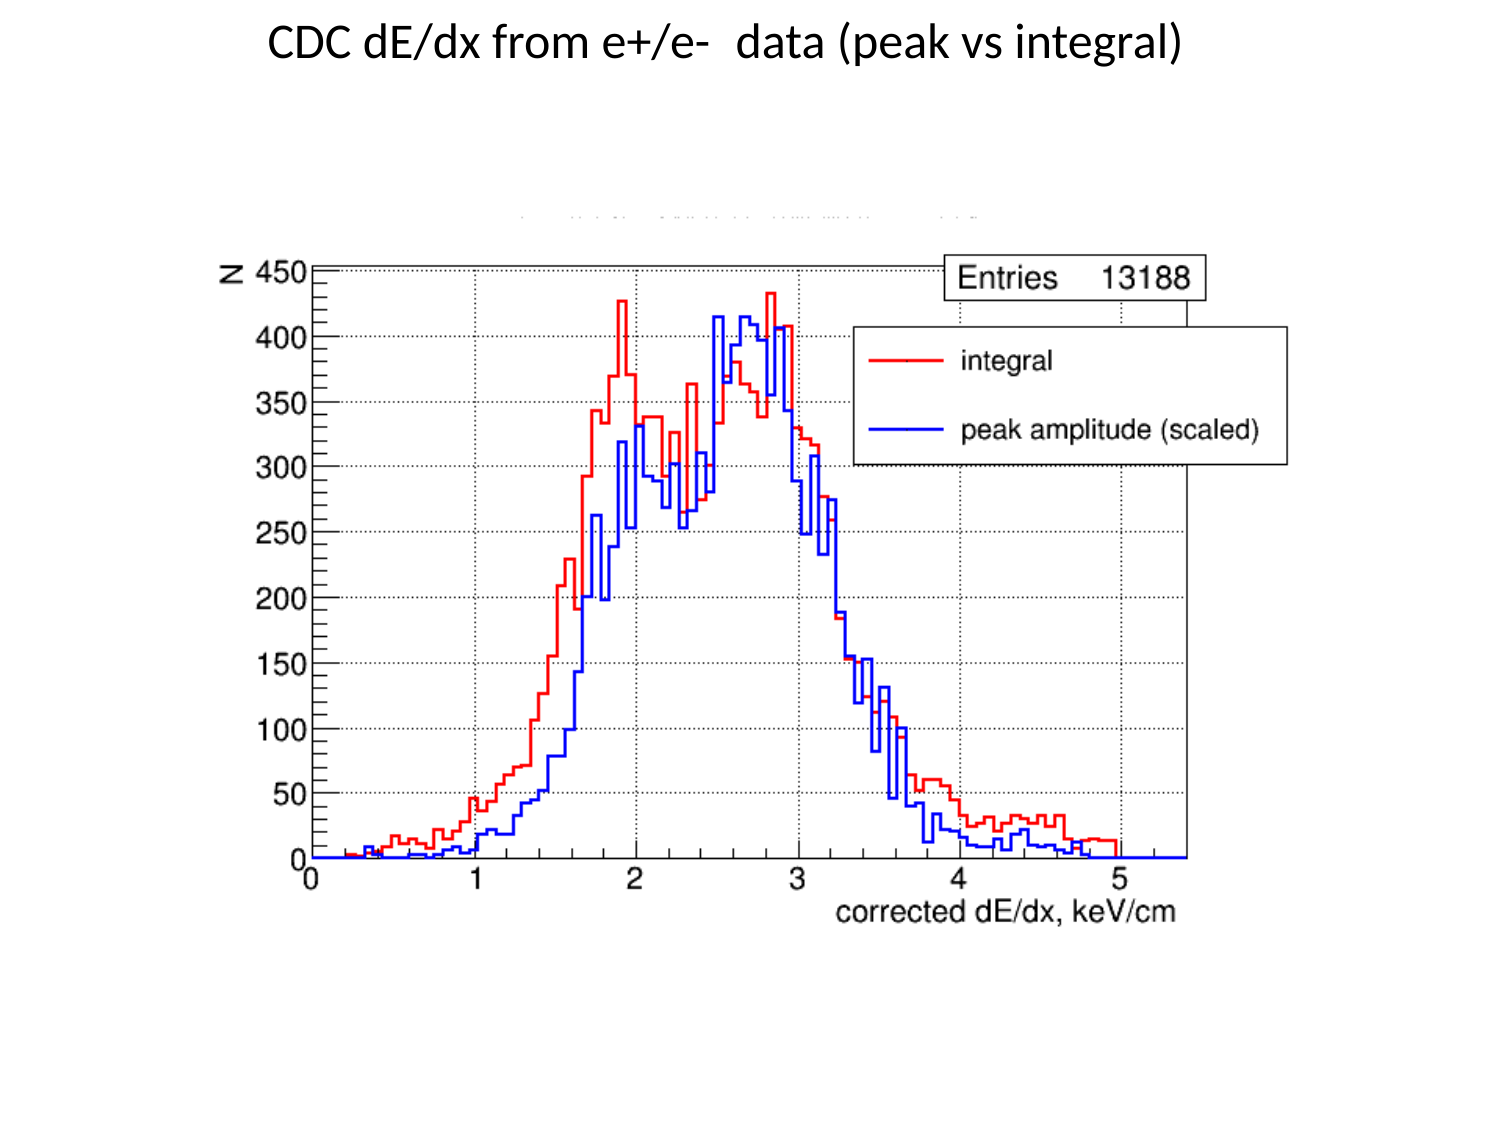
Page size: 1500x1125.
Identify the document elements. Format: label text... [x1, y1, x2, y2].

picture [204, 191, 1296, 933]
text_box CDC dE/dx from e+/e- data (peak vs integral) [62, 1, 1400, 137]
